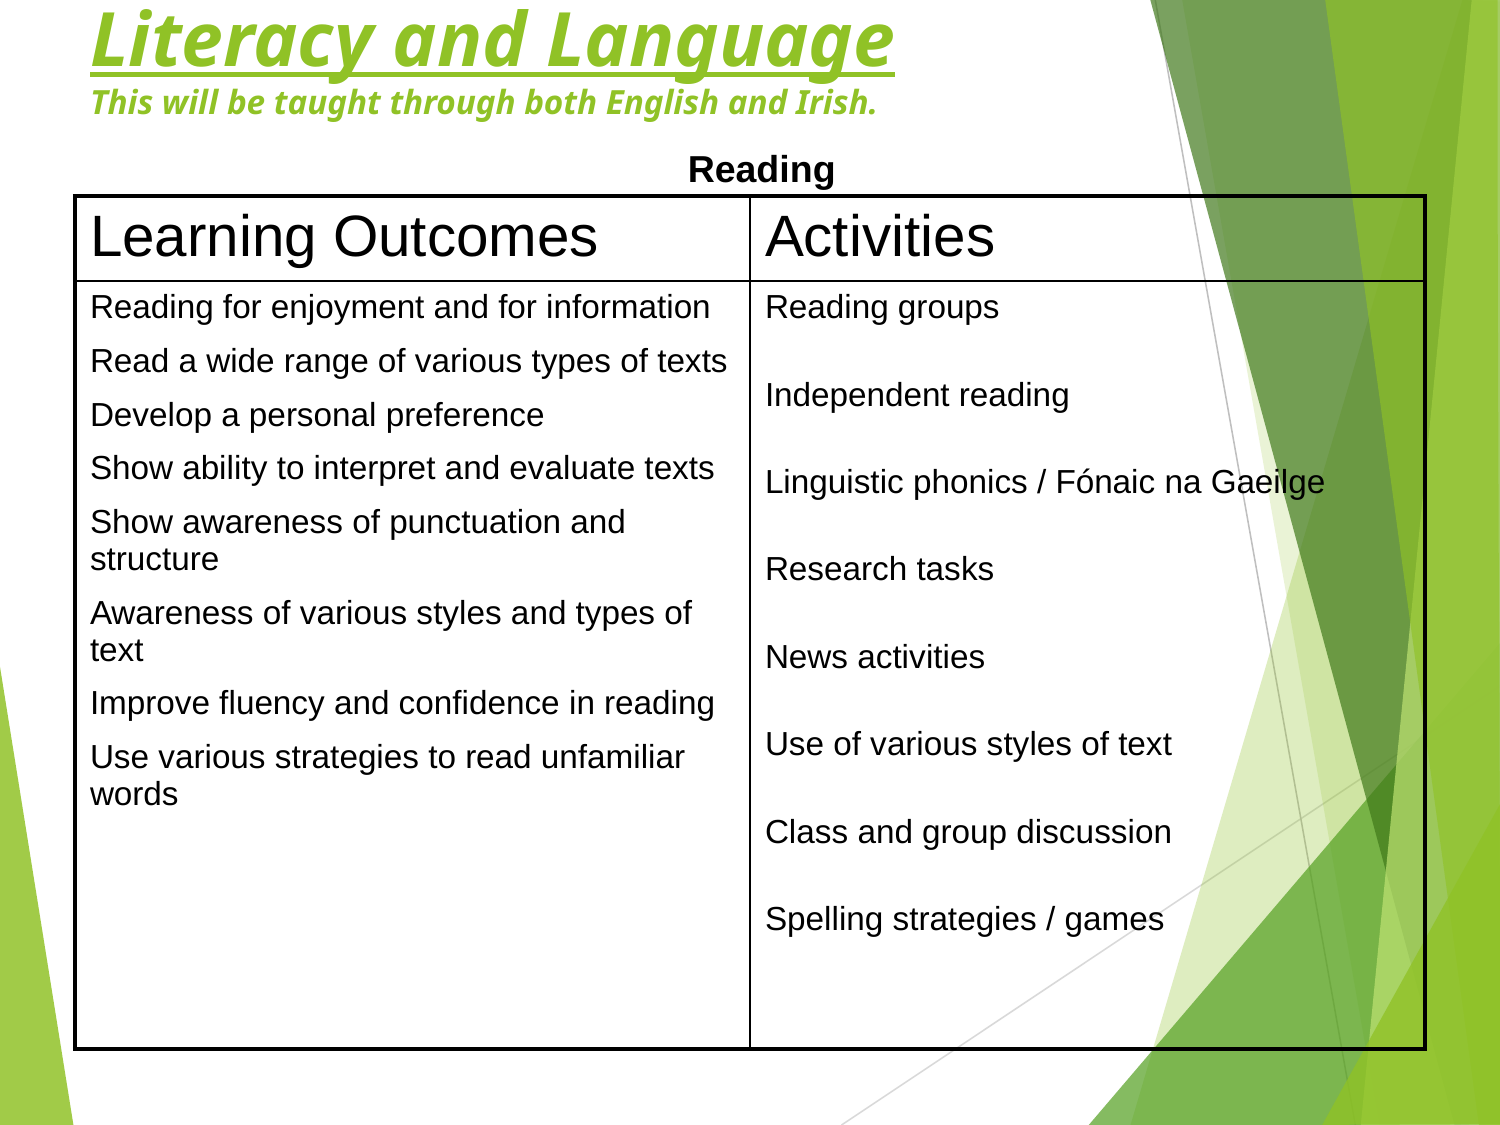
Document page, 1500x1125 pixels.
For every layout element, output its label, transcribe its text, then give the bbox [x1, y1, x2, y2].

text_box Reading [490, 137, 1034, 198]
table_header Activities [751, 198, 1423, 280]
table_header Learning Outcomes [77, 198, 749, 280]
table_cell Reading groups Independent reading Linguistic phonics / Fónaic na Gaeilge Research tasks News activities Use of various styles of text Class and group discussion Spelling strategies / games [751, 282, 1423, 1047]
title Literacy and Language This will be taught through both English and Irish. [75, 0, 1425, 172]
table_cell Reading for enjoyment and for information Read a wide range of various types of texts Develop a personal preference Show ability to interpret and evaluate texts Show awareness of punctuation and structure Awareness of various styles and types of text Improve fluency and confidence in reading Use various strategies to read unfamiliar words [77, 282, 749, 1047]
